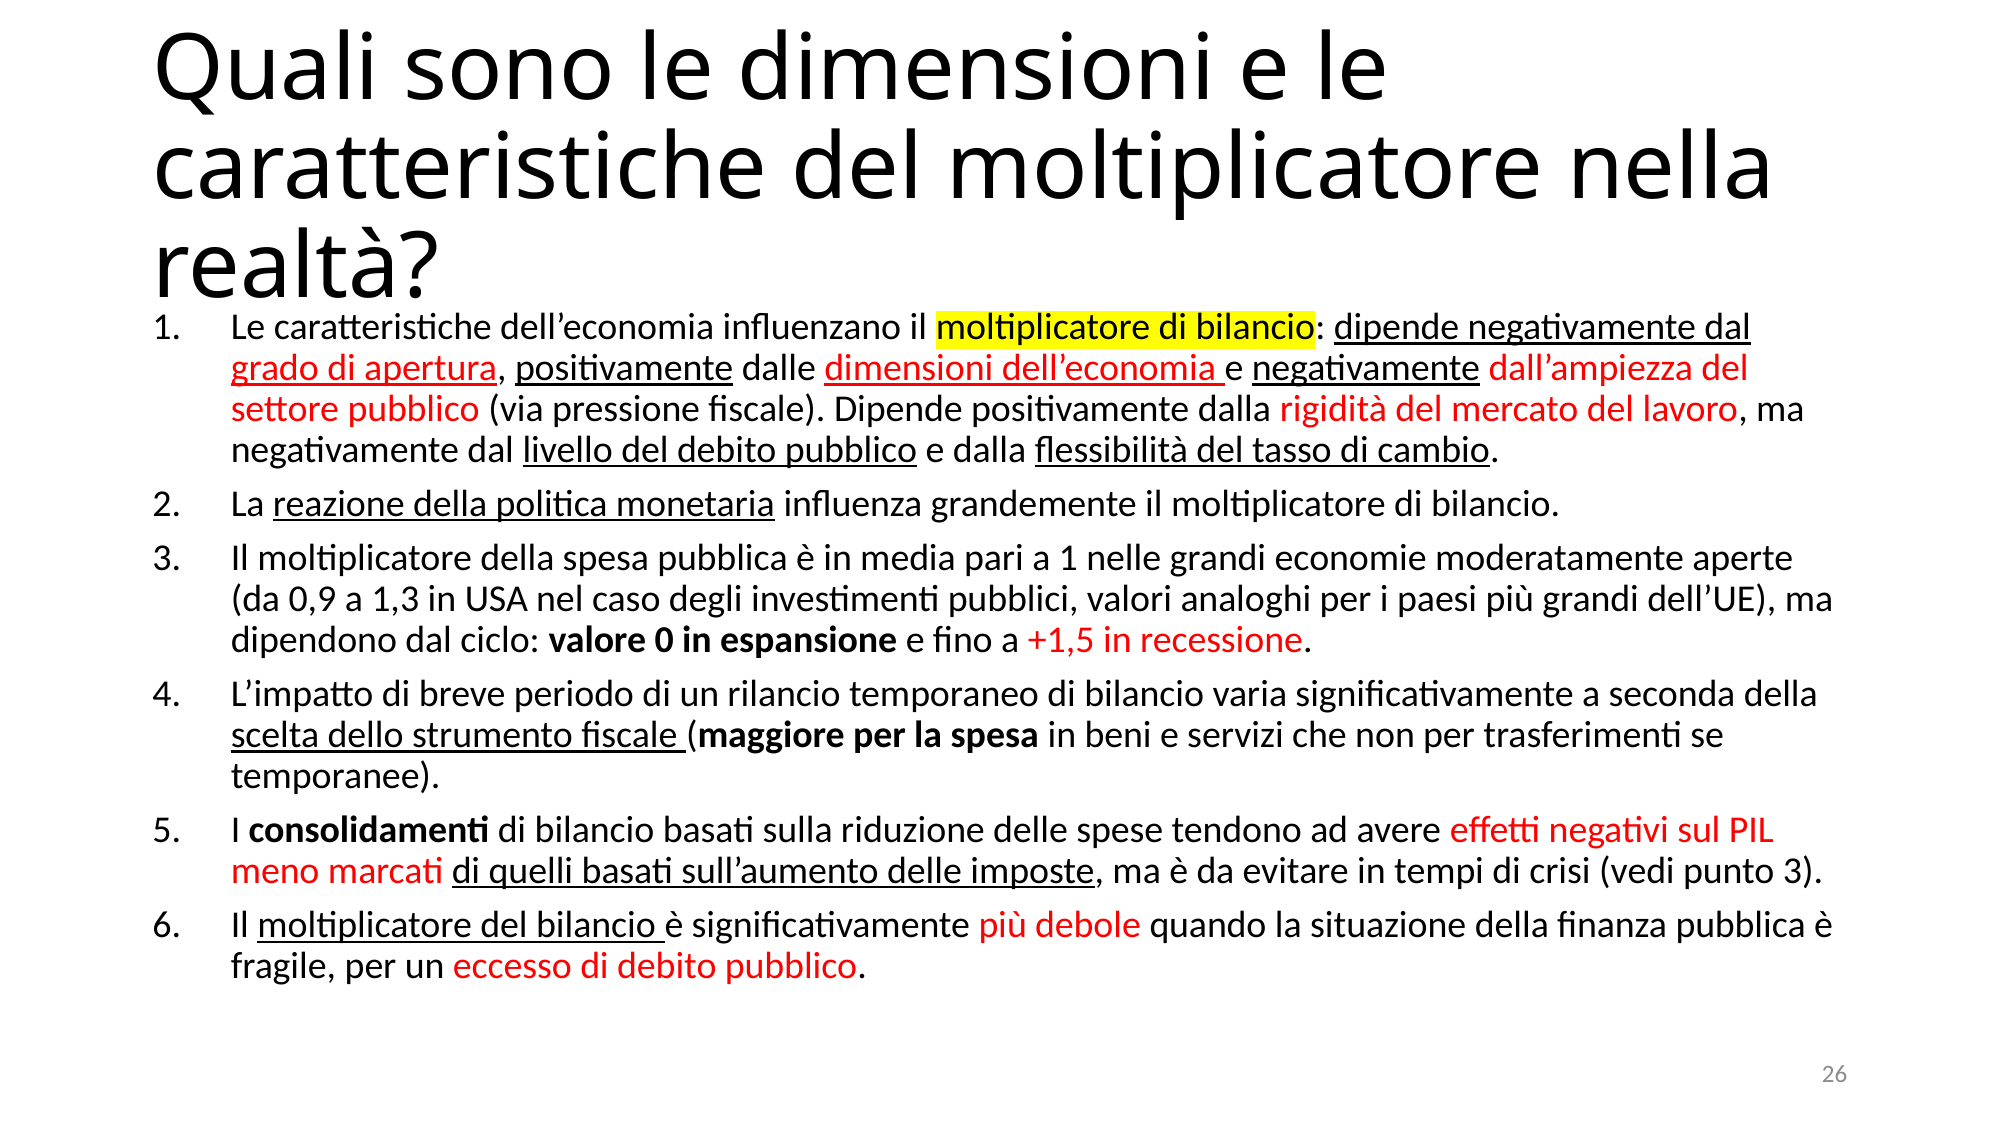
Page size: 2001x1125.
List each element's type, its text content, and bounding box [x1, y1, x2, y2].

slide_number 26 [1412, 1042, 1863, 1103]
list Le caratteristiche dell’economia influenzano il moltiplicatore di bilancio: dipende negativamente dal grado di apertura, positivamente dalle dimensioni dell’economia e negativamente dall’ampiezza del settore pubblico (via pressione fiscale). Dipende positivamente dalla rigidità del mercato del lavoro, ma negativamente dal livello del debito pubblico e dalla flessibilità del tasso di cambio. La reazione della politica monetaria influenza grandemente il moltiplicatore di bilancio. Il moltiplicatore della spesa pubblica è in media pari a 1 nelle grandi economie moderatamente aperte (da 0,9 a 1,3 in USA nel caso degli investimenti pubblici, valori analoghi per i paesi più grandi dell’UE), ma dipendono dal ciclo: valore 0 in espansione e fino a +1,5 in recessione. L’impatto di breve periodo di un rilancio temporaneo di bilancio varia significativamente a seconda della scelta dello strumento fiscale (maggiore per la spesa in beni e servizi che non per trasferimenti se temporanee). I consolidamenti di bilancio basati sulla riduzione delle spese tendono ad avere effetti negativi sul PIL meno marcati di quelli basati sull’aumento delle imposte, ma è da evitare in tempi di crisi (vedi punto 3). Il moltiplicatore del bilancio è significativamente più debole quando la situazione della finanza pubblica è fragile, per un eccesso di debito pubblico. [137, 299, 1863, 1043]
title Quali sono le dimensioni e le caratteristiche del moltiplicatore nella realtà? [137, 59, 1863, 278]
